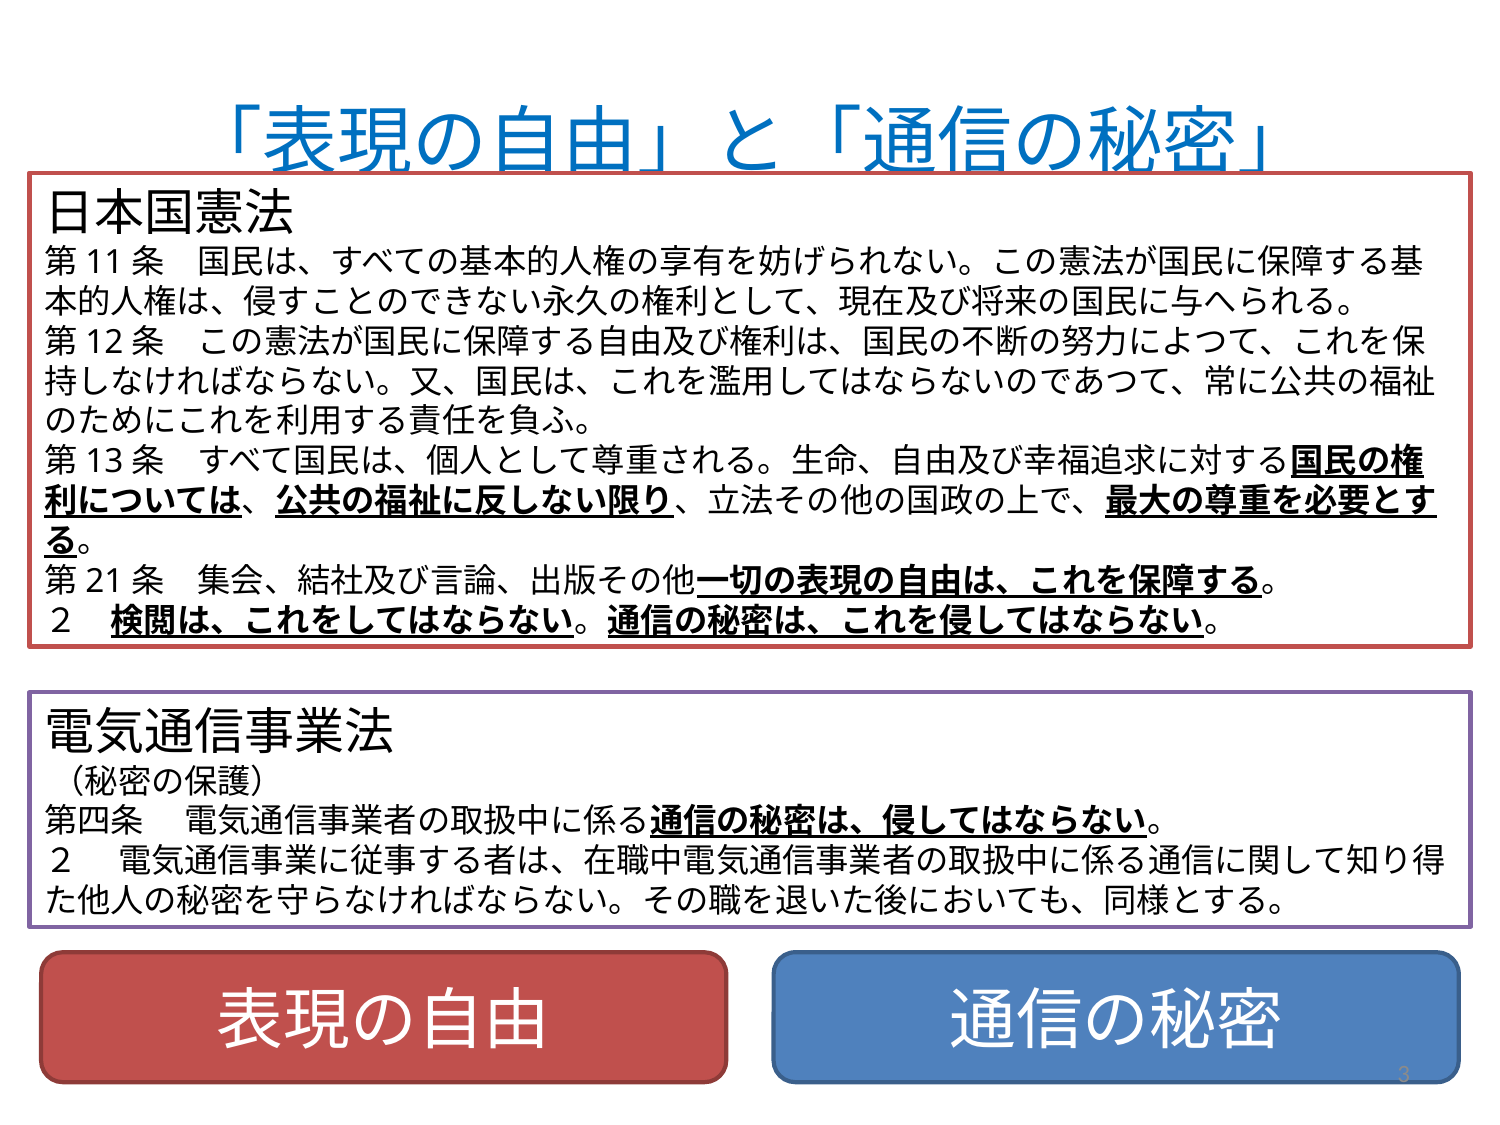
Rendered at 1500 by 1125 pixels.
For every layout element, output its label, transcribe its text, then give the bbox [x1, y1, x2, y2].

text_box 日本国憲法 第11条 国民は、すべての基本的人権の享有を妨げられない。この憲法が国民に保障する基本的人権は、侵すことのできない永久の権利として、現在及び将来の国民に与へられる。 第12条 この憲法が国民に保障する自由及び権利は、国民の不断の努力によつて、これを保持しなければならない。又、国民は、これを濫用してはならないのであつて、常に公共の福祉のためにこれを利用する責任を負ふ。 第13条 すべて国民は、個人として尊重される。生命、自由及び幸福追求に対する国民の権利については、公共の福祉に反しない限り、立法その他の国政の上で、最大の尊重を必要とする。 第21条 集会、結社及び言論、出版その他一切の表現の自由は、これを保障する。 ２ 検閲は、これをしてはならない。通信の秘密は、これを侵してはならない。 [27, 171, 1473, 649]
text_box 表現の自由 [38, 950, 729, 1085]
title 「表現の自由」と「通信の秘密」 [75, 45, 1425, 171]
text_box 電気通信事業法 （秘密の保護） 第四条 電気通信事業者の取扱中に係る通信の秘密は、侵してはならない。 ２ 電気通信事業に従事する者は、在職中電気通信事業者の取扱中に係る通信に関して知り得た他人の秘密を守らなければならない。その職を退いた後においても、同様とする。 [27, 690, 1473, 929]
slide_number 3 [1074, 1042, 1425, 1103]
text_box 通信の秘密 [771, 950, 1461, 1085]
